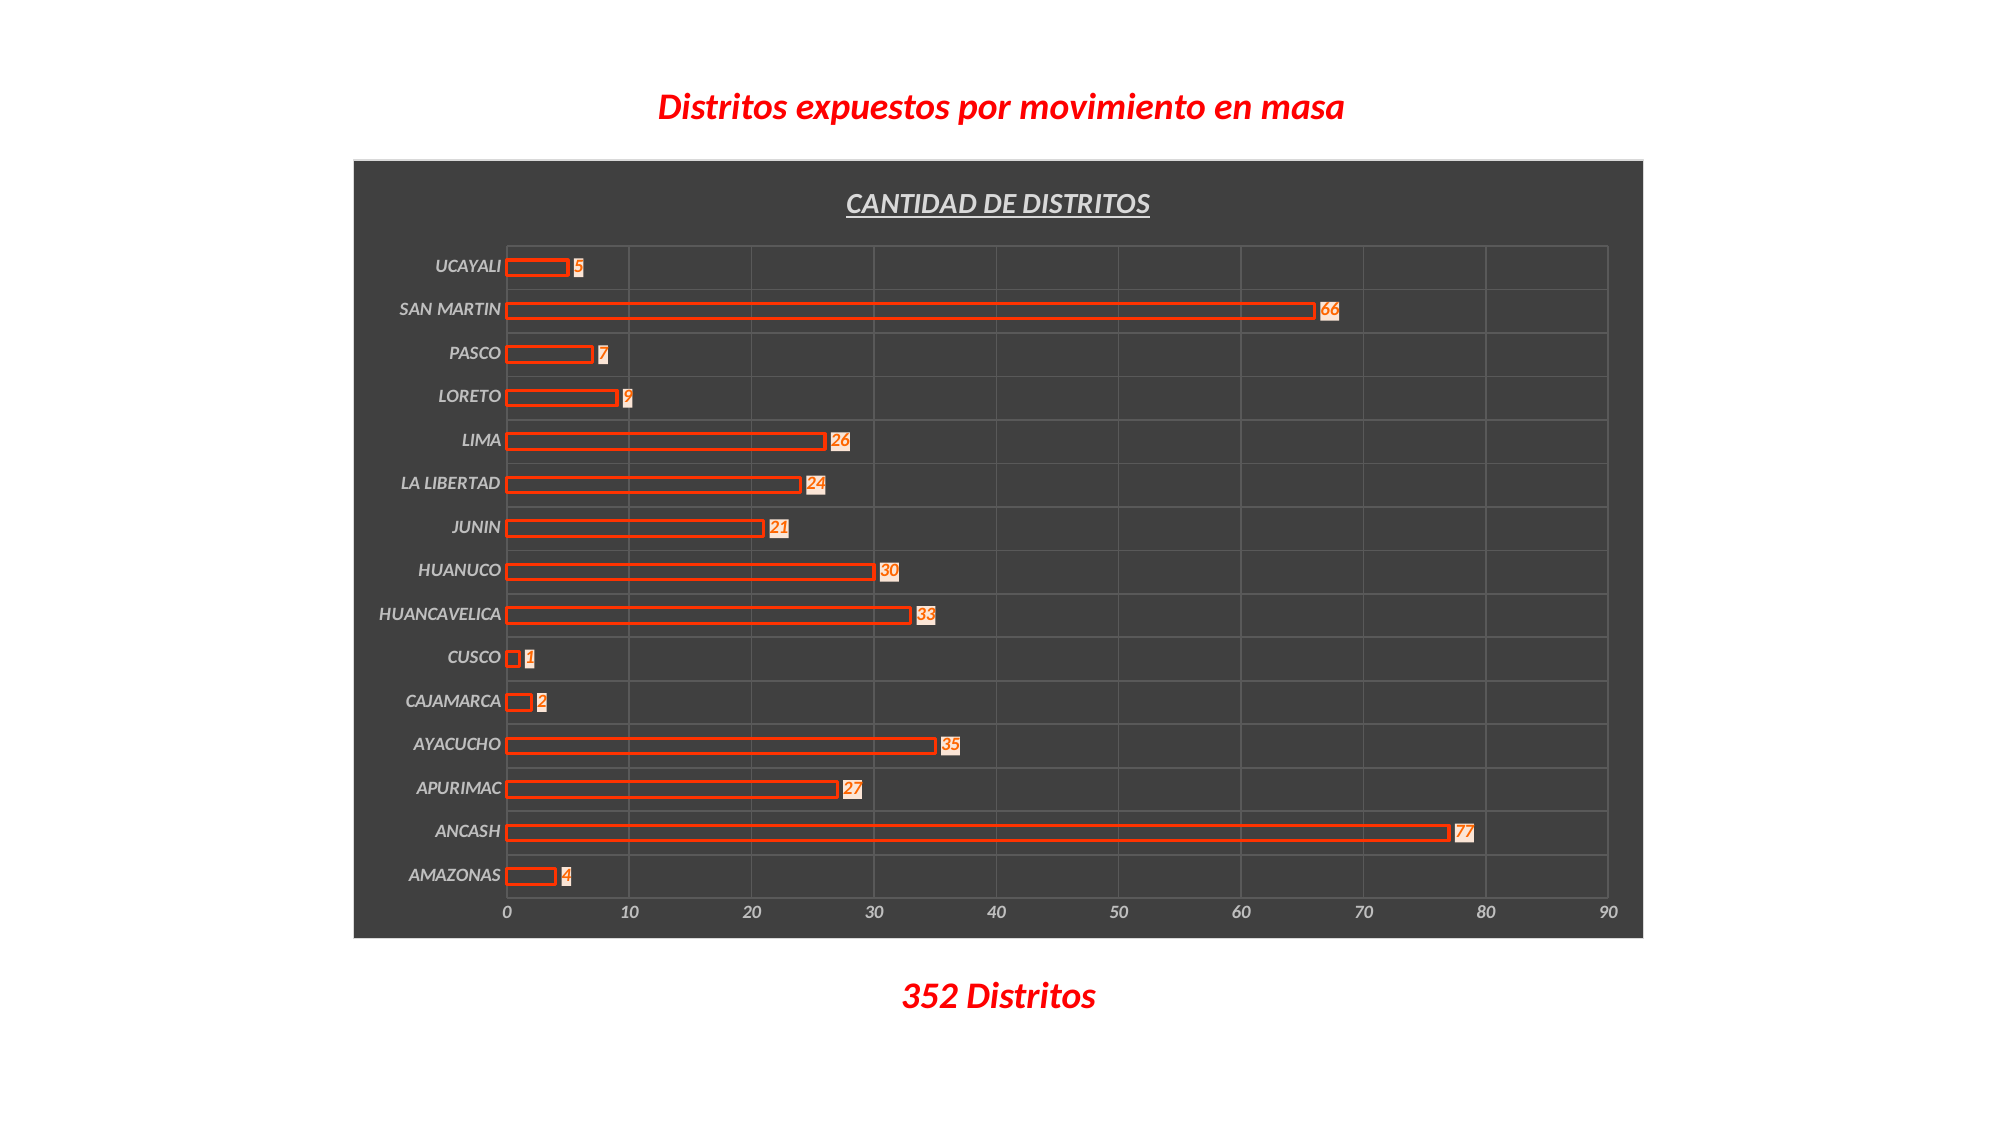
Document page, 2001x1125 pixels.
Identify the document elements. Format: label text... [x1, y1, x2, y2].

text_box Distritos expuestos por movimiento en masa [642, 74, 1361, 134]
chart [352, 159, 1645, 940]
text_box 352 Distritos [872, 963, 1124, 1024]
